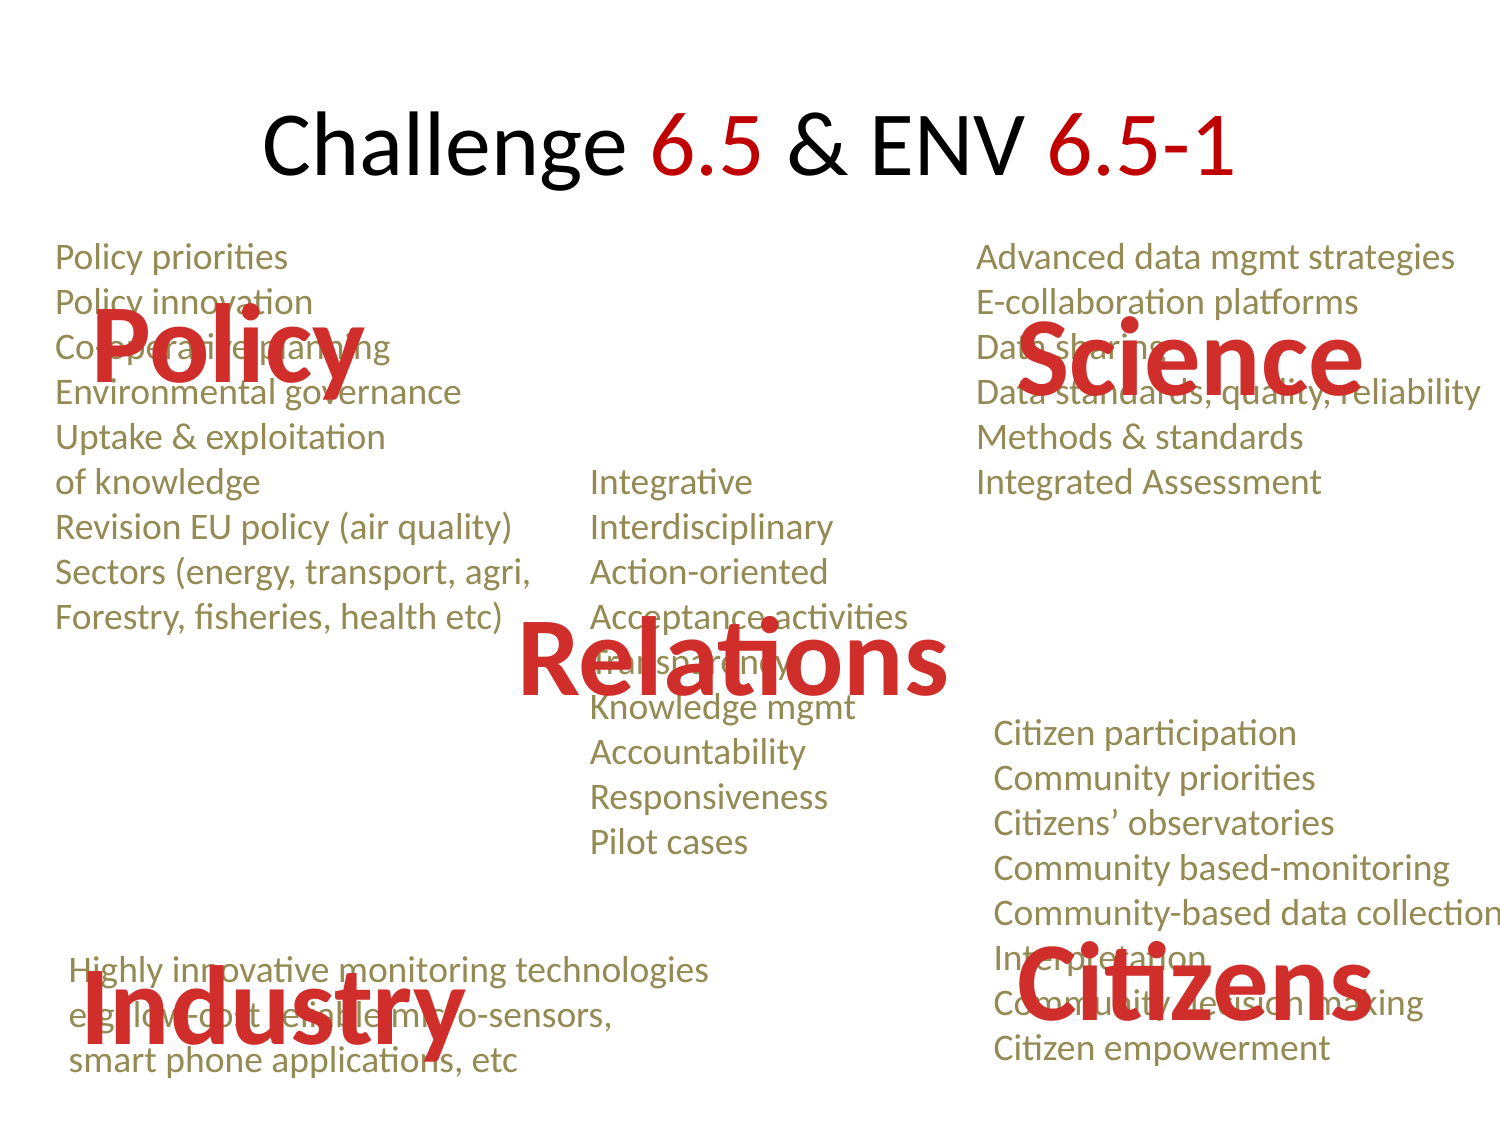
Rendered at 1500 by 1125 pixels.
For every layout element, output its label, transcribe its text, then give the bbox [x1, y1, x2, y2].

text_box Integrative Interdisciplinary Action-oriented Acceptance activities Transparency Knowledge mgmt Accountability Responsiveness Pilot cases [575, 725, 929, 870]
text_box Relations [502, 574, 965, 725]
text_box Policy [76, 262, 381, 413]
text_box Highly innovative monitoring technologies e.g. low-cost reliable micro-sensors, smart phone applications, etc [54, 937, 725, 1088]
text_box Advanced data mgmt strategies E-collaboration platforms Data sharing Data standards, quality, reliability Methods & standards Integrated Assessment [961, 224, 1497, 510]
text_box Citizens [1001, 899, 1390, 1050]
text_box Integrative Interdisciplinary Action-oriented Acceptance activities Transparency Knowledge mgmt Accountability Responsiveness Pilot cases [575, 449, 929, 574]
text_box Citizen participation Community priorities Citizens’ observatories Community based-monitoring Community-based data collection, Interpretation Community decision making Citizen empowerment [978, 700, 1500, 1121]
title Challenge 6.5 & ENV 6.5-1 [75, 45, 1425, 233]
text_box Policy priorities Policy innovation Co-operative planning Environmental governance Uptake & exploitation of knowledge Revision EU policy (air quality) Sectors (energy, transport, agri, Forestry, fisheries, health etc) [40, 224, 547, 645]
text_box Industry [64, 924, 482, 1075]
text_box Science [1001, 274, 1381, 425]
